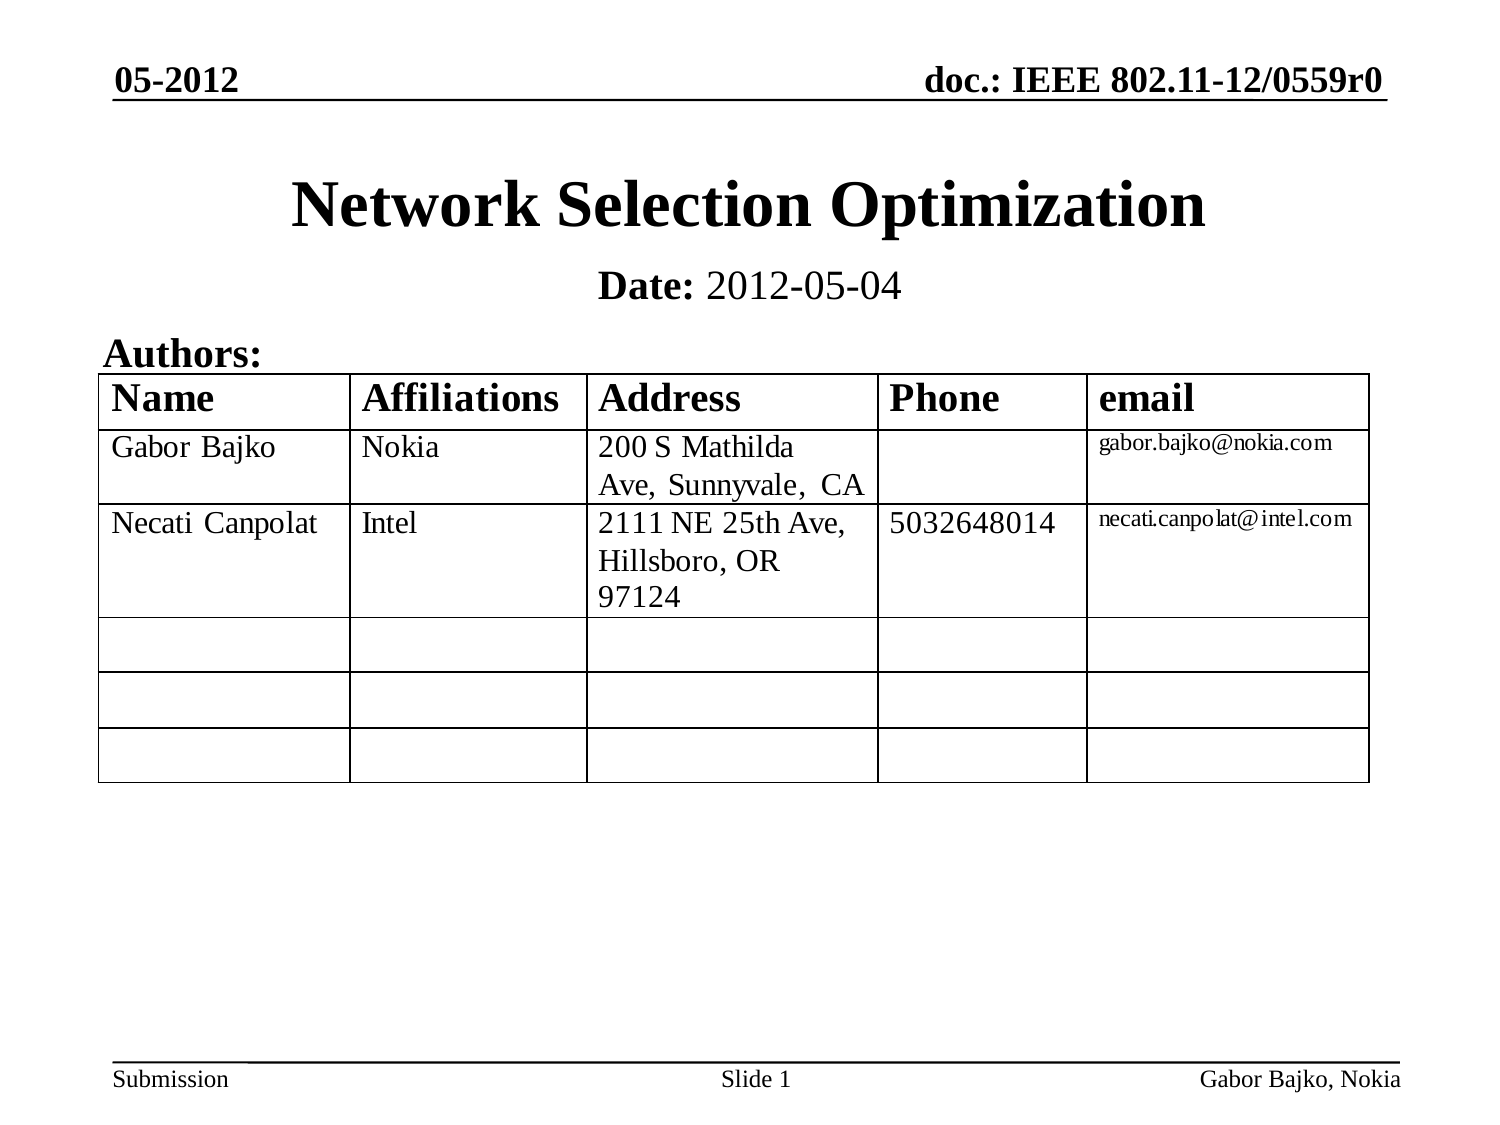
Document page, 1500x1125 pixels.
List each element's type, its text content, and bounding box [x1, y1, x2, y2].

title Network Selection Optimization [112, 112, 1388, 249]
list Date: 2012-05-04 [112, 249, 1388, 313]
text_box Authors: [87, 318, 325, 371]
slide_number 05-2012 [114, 54, 241, 100]
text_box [83, 372, 1398, 831]
slide_number Slide 1 [712, 1062, 800, 1093]
footer Gabor Bajko, Nokia [1197, 1062, 1402, 1093]
